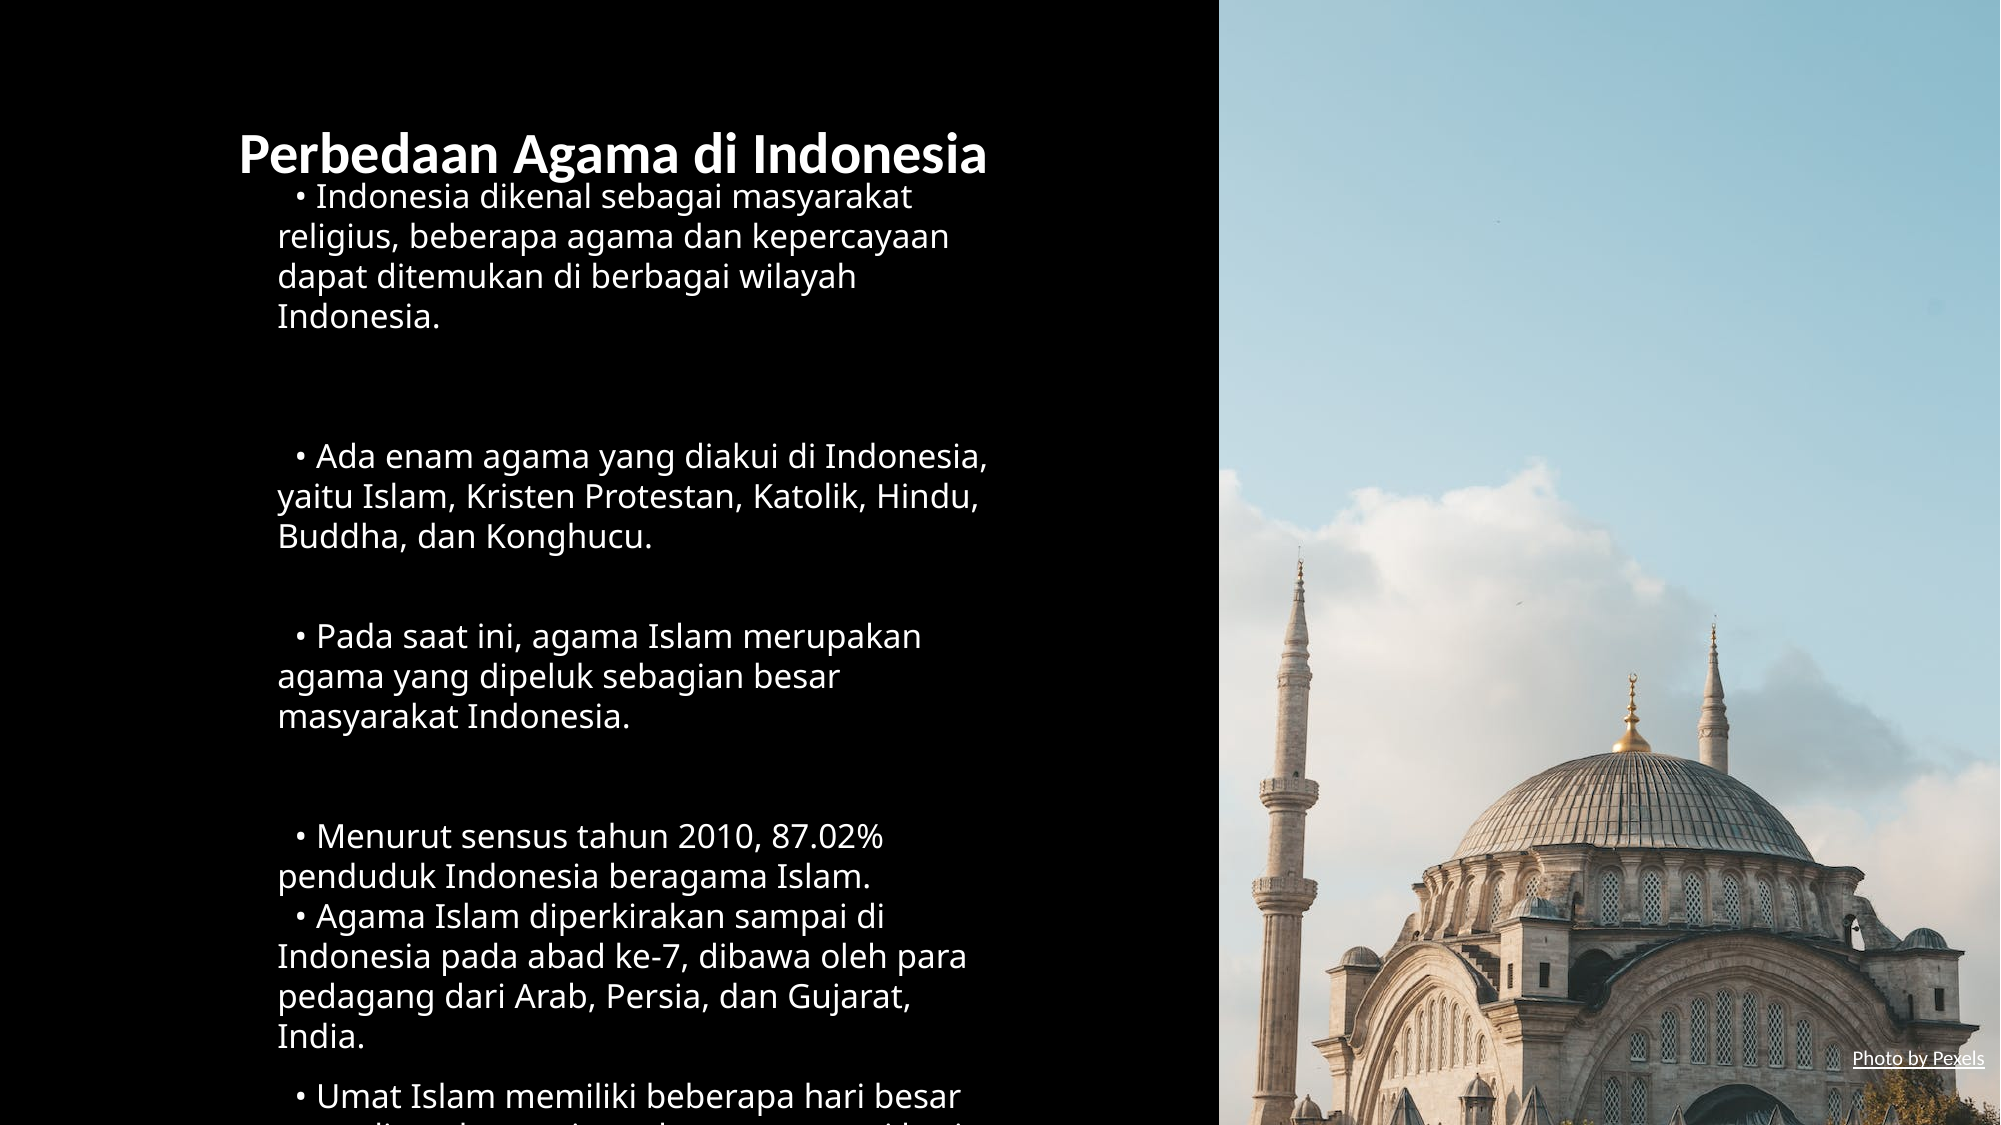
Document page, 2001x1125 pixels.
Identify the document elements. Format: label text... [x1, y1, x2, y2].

text_box Perbedaan Agama di Indonesia [225, 112, 1219, 188]
picture [1219, 0, 2000, 1125]
text_box • Agama Islam diperkirakan sampai di Indonesia pada abad ke-7, dibawa oleh para pedagang dari Arab, Persia, dan Gujarat, India. [262, 937, 1013, 1013]
text_box • Menurut sensus tahun 2010, 87.02% penduduk Indonesia beragama Islam. [262, 817, 1013, 893]
text_box • Indonesia dikenal sebagai masyarakat religius, beberapa agama dan kepercayaan dapat ditemukan di berbagai wilayah Indonesia. [262, 217, 1013, 293]
text_box • Ada enam agama yang diakui di Indonesia, yaitu Islam, Kristen Protestan, Katolik, Hindu, Buddha, dan Konghucu. [262, 457, 1013, 533]
text_box • Umat Islam memiliki beberapa hari besar yang dirayakan setiap tahunnya seperti hari raya idulfitri, idul adha, tahun baru Hijriyah, dan hari Maulid Nabi. [262, 1117, 1013, 1125]
text_box • Pada saat ini, agama Islam merupakan agama yang dipeluk sebagian besar masyarakat Indonesia. [262, 637, 1013, 713]
